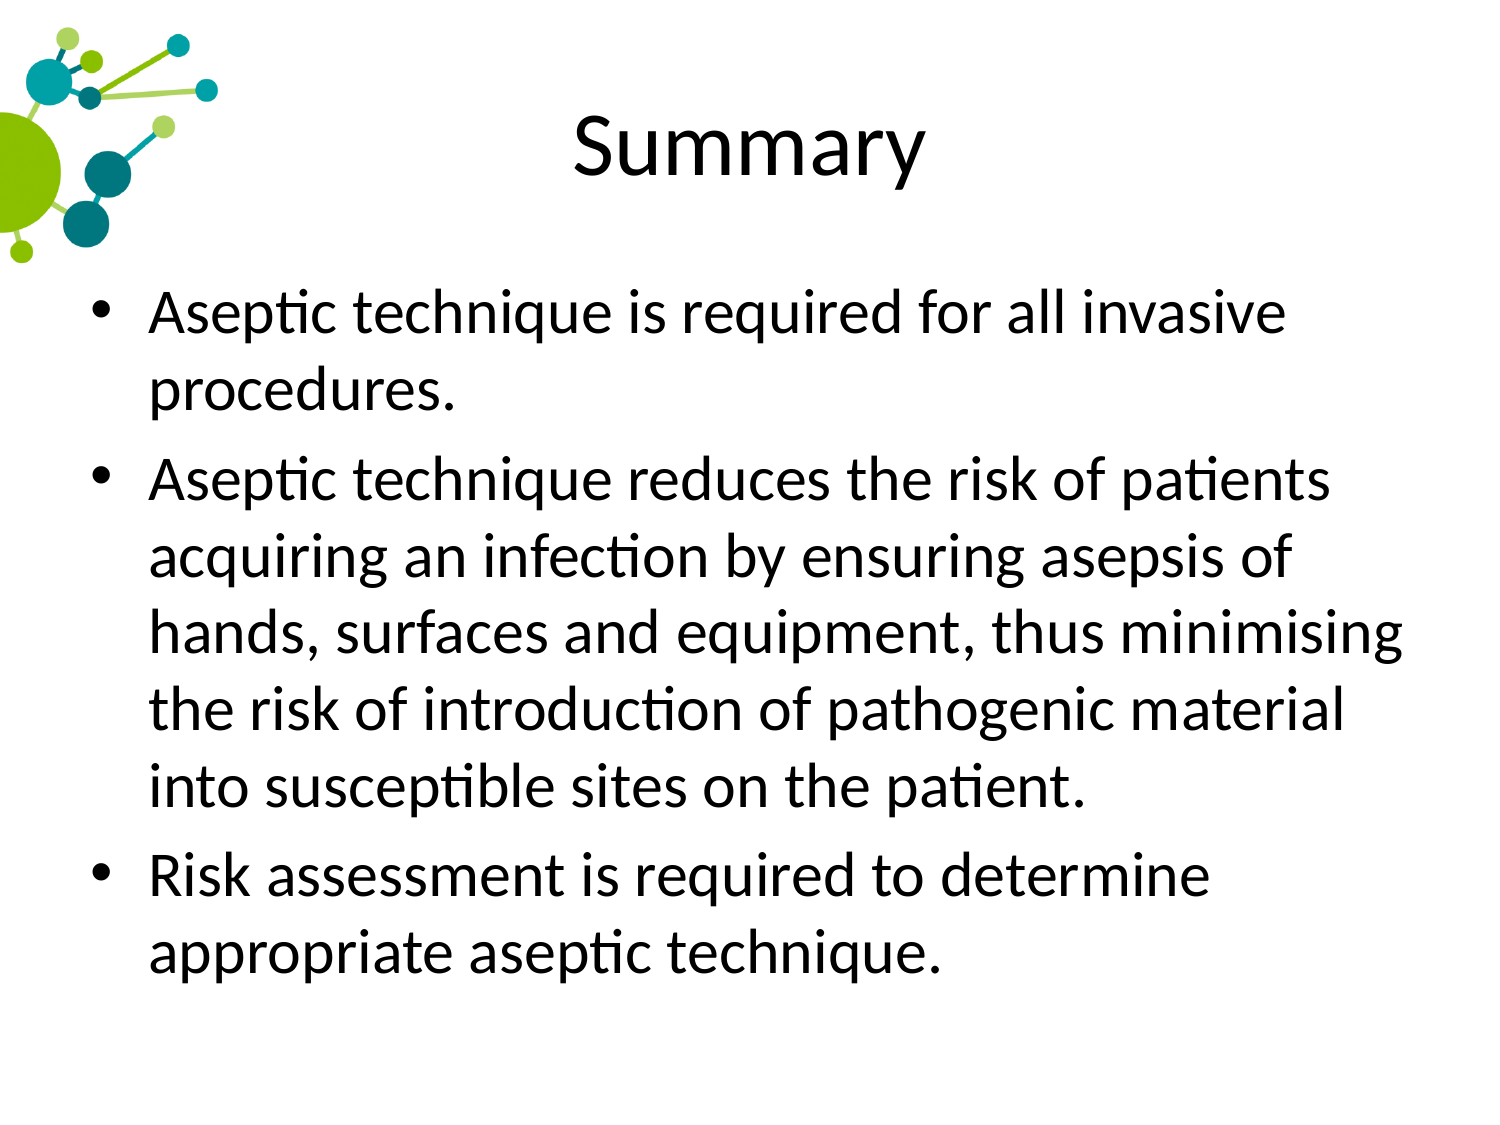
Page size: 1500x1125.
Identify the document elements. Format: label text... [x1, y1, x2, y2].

list Aseptic technique is required for all invasive procedures. Aseptic technique reduces the risk of patients acquiring an infection by ensuring asepsis of hands, surfaces and equipment, thus minimising the risk of introduction of pathogenic material into susceptible sites on the patient. Risk assessment is required to determine appropriate aseptic technique. [75, 262, 1425, 1005]
picture [0, 0, 244, 291]
title Summary [75, 45, 1425, 233]
